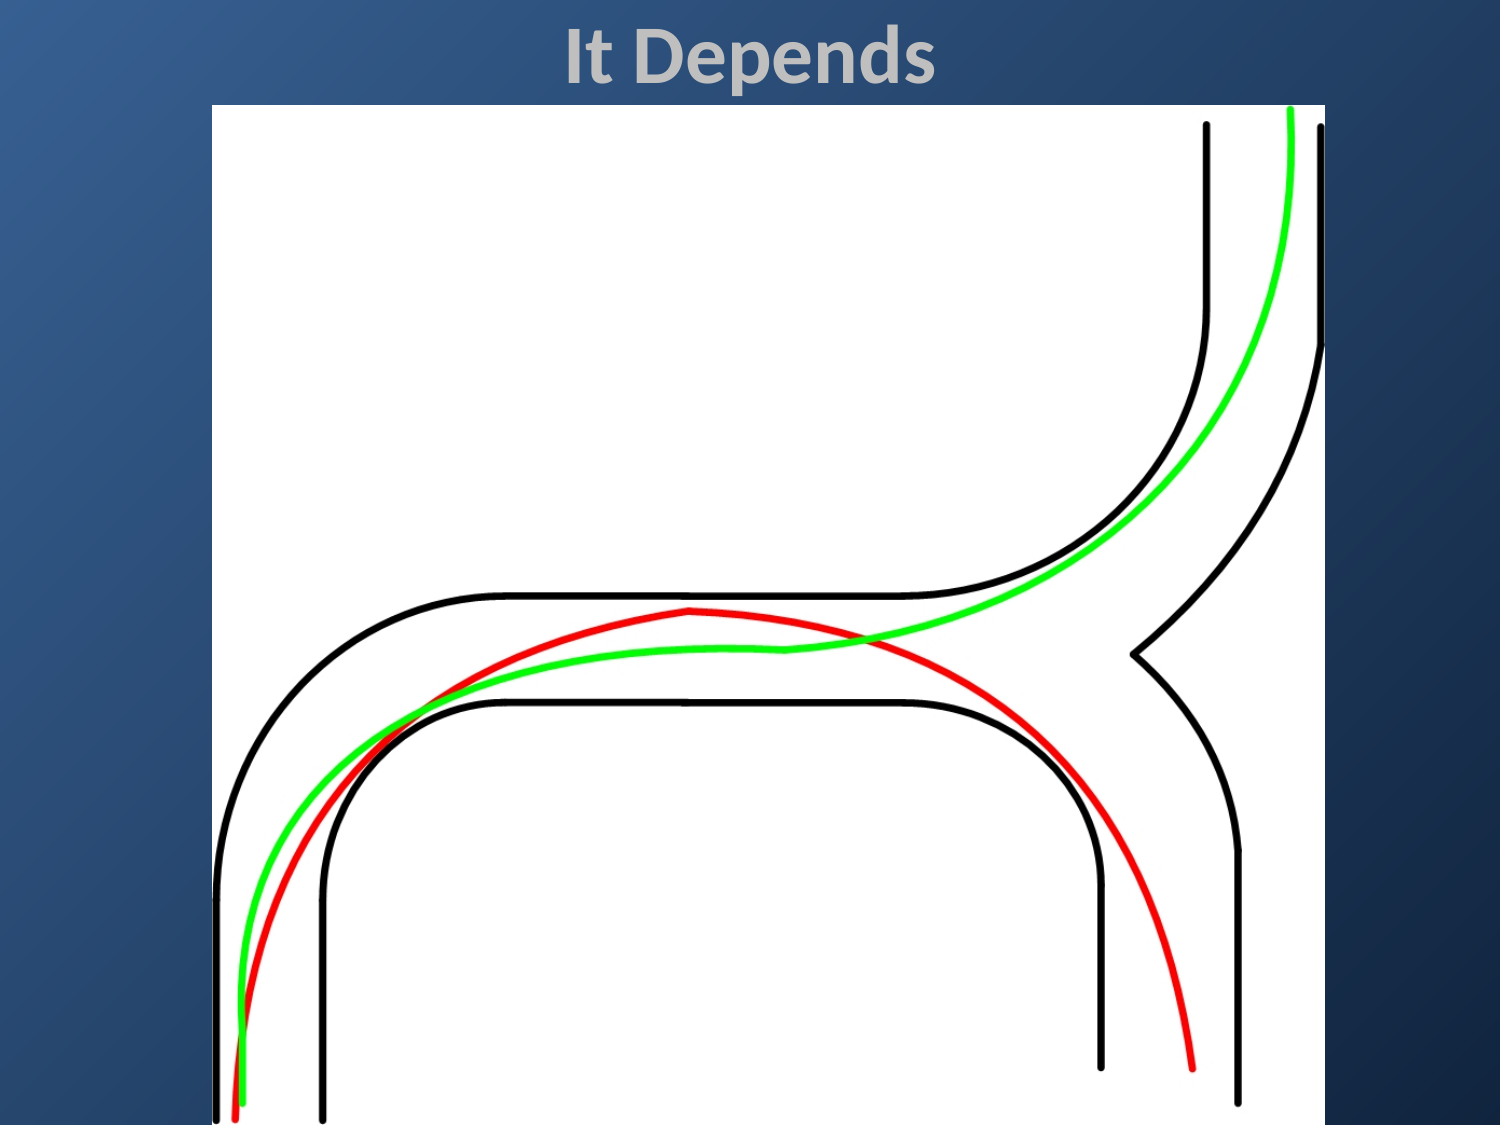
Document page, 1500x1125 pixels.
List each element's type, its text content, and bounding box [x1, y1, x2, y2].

title It Depends [75, 0, 1425, 100]
picture [212, 104, 1326, 1125]
